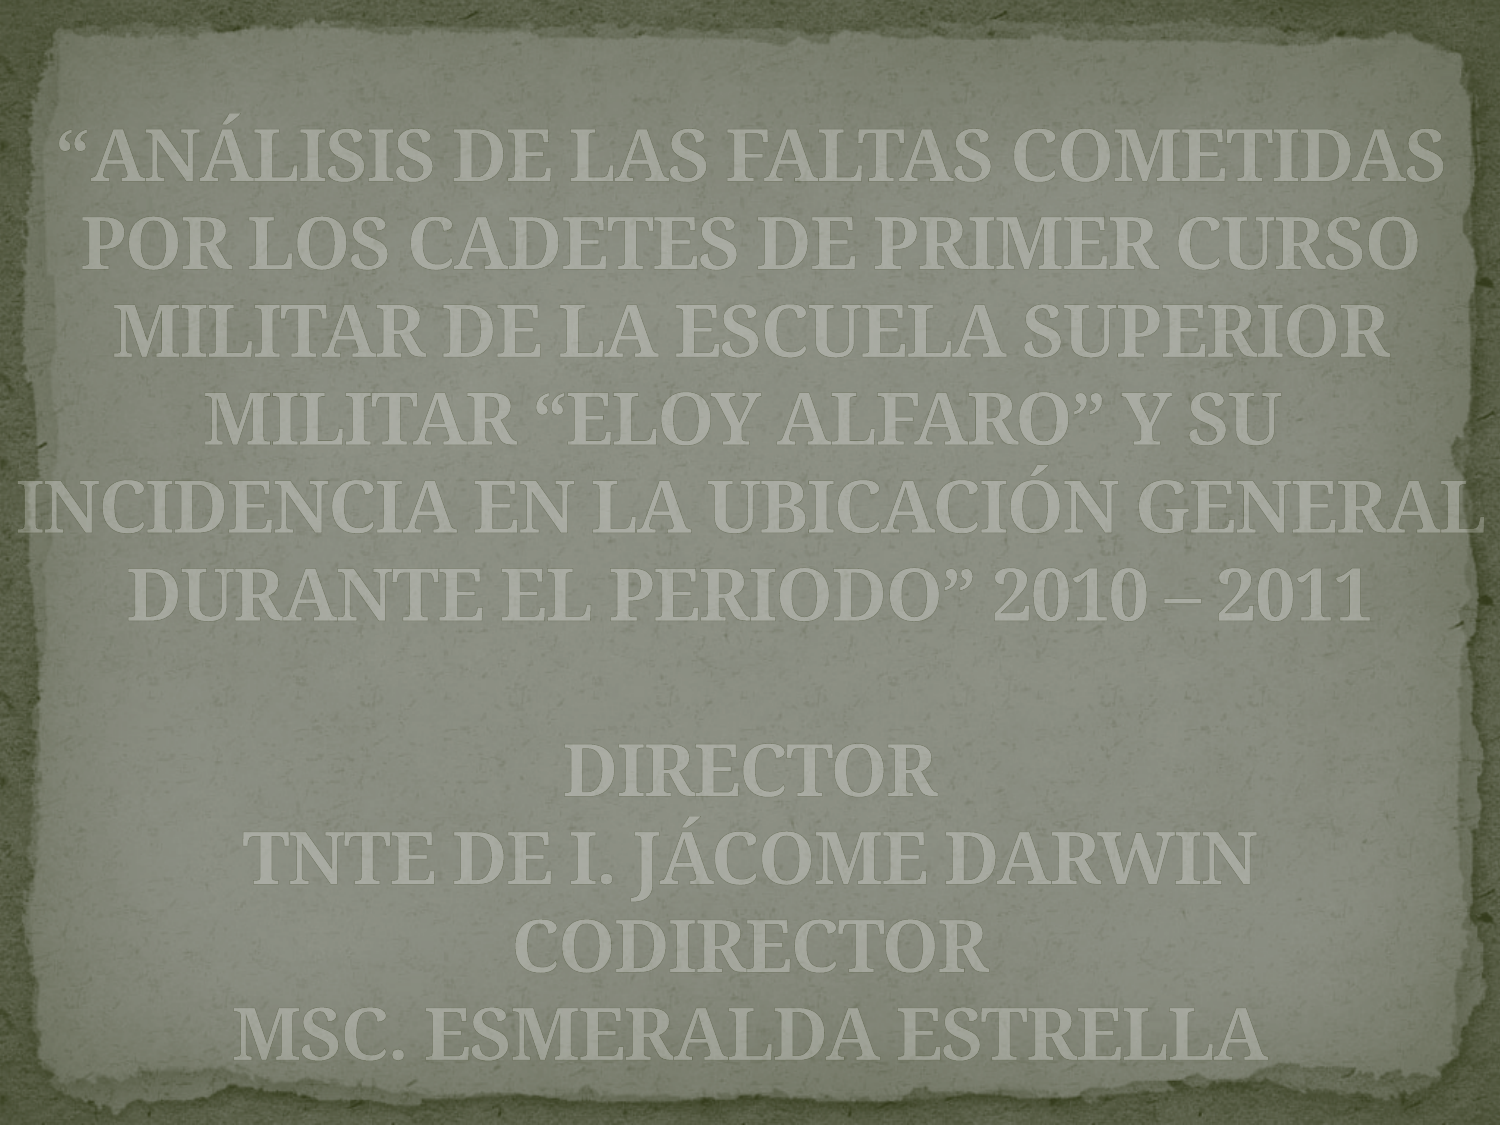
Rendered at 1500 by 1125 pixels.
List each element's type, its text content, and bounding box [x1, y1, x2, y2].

title “ANÁLISIS DE LAS FALTAS COMETIDAS POR LOS CADETES DE PRIMER CURSO MILITAR DE LA ESCUELA SUPERIOR MILITAR “ELOY ALFARO” Y SU INCIDENCIA EN LA UBICACIÓN GENERAL DURANTE EL PERIODO” 2010 – 2011 DIRECTOR TNTE DE I. JÁCOME DARWIN CODIRECTOR MSC. ESMERALDA ESTRELLA [0, 42, 1500, 1083]
